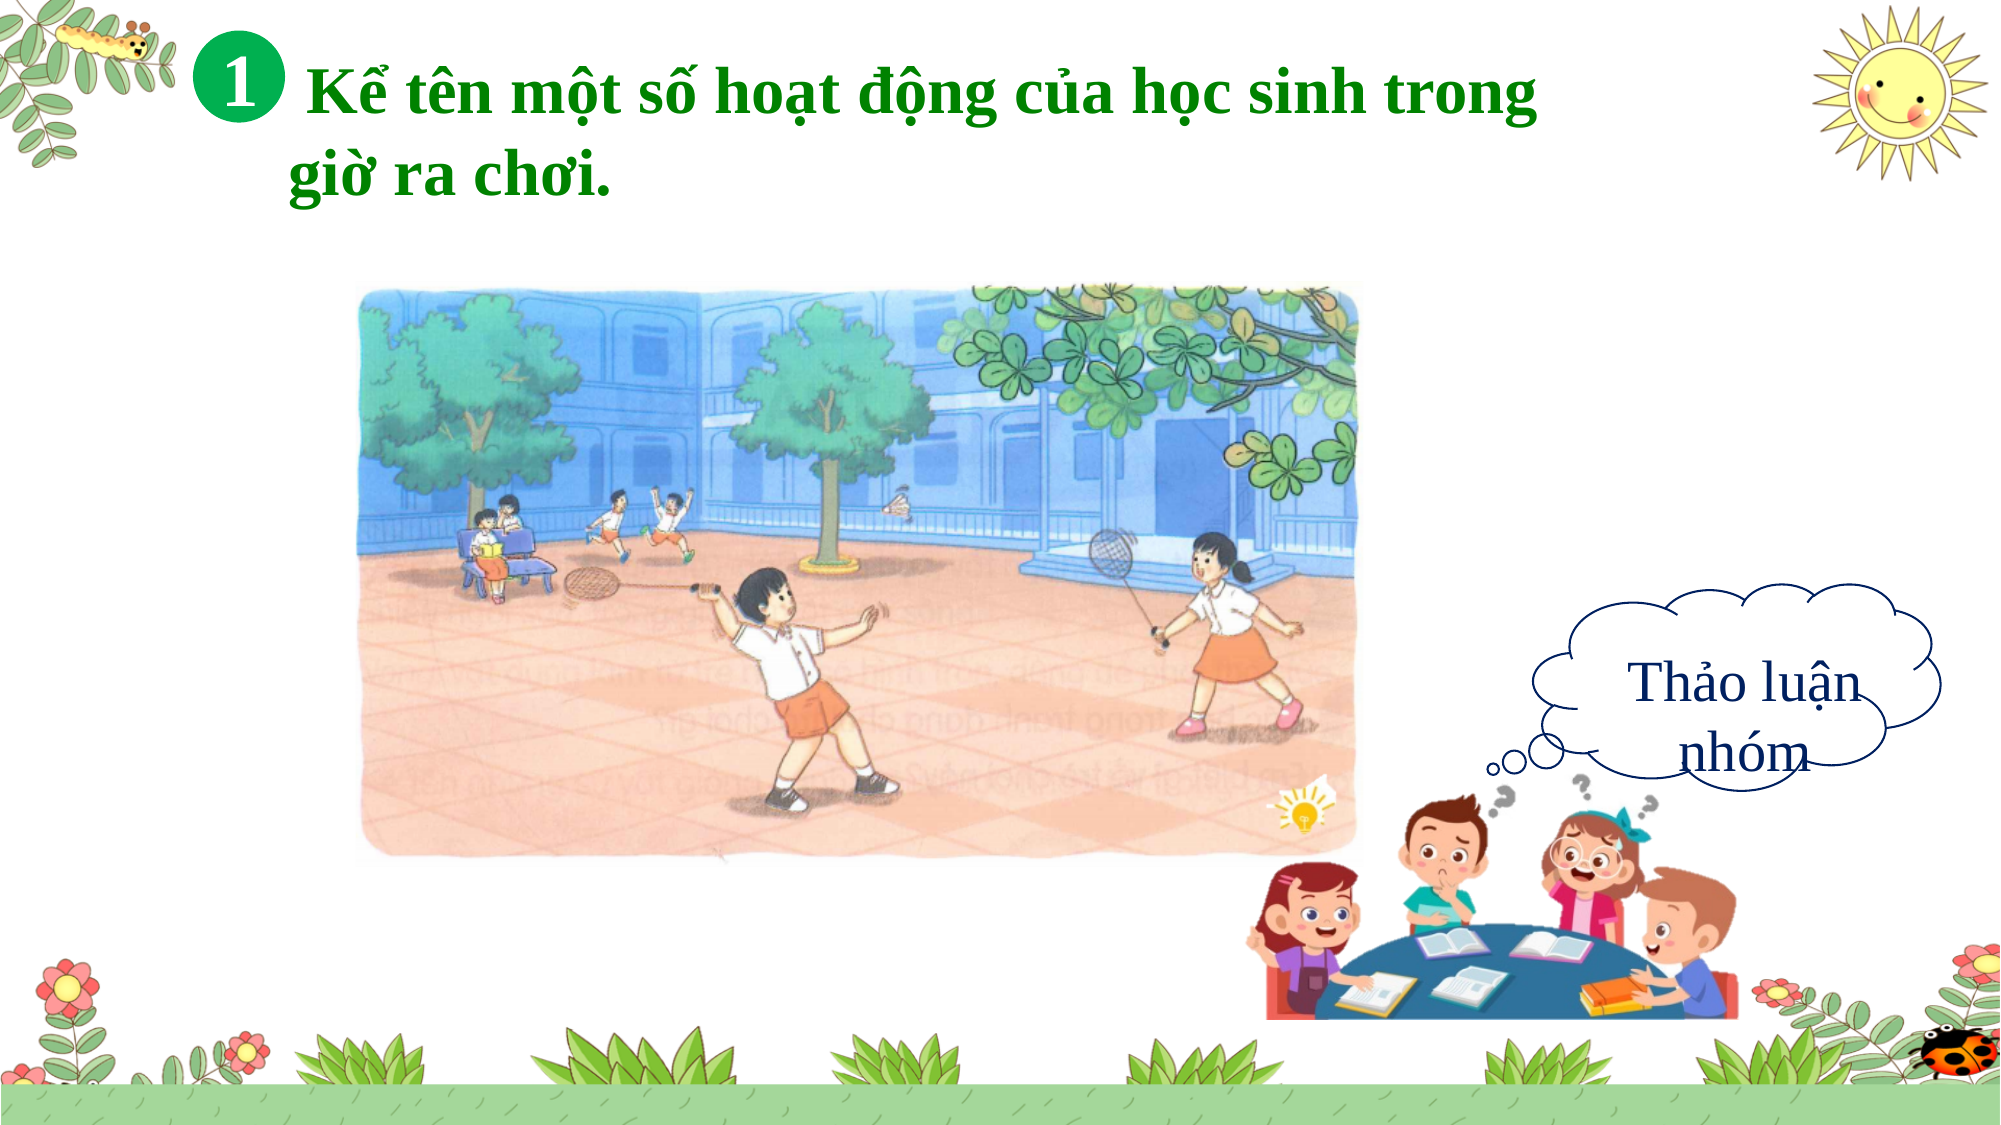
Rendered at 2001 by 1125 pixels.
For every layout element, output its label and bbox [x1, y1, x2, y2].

text_box [194, 31, 1962, 219]
text_box [1533, 583, 1941, 793]
picture [0, 0, 2001, 1125]
